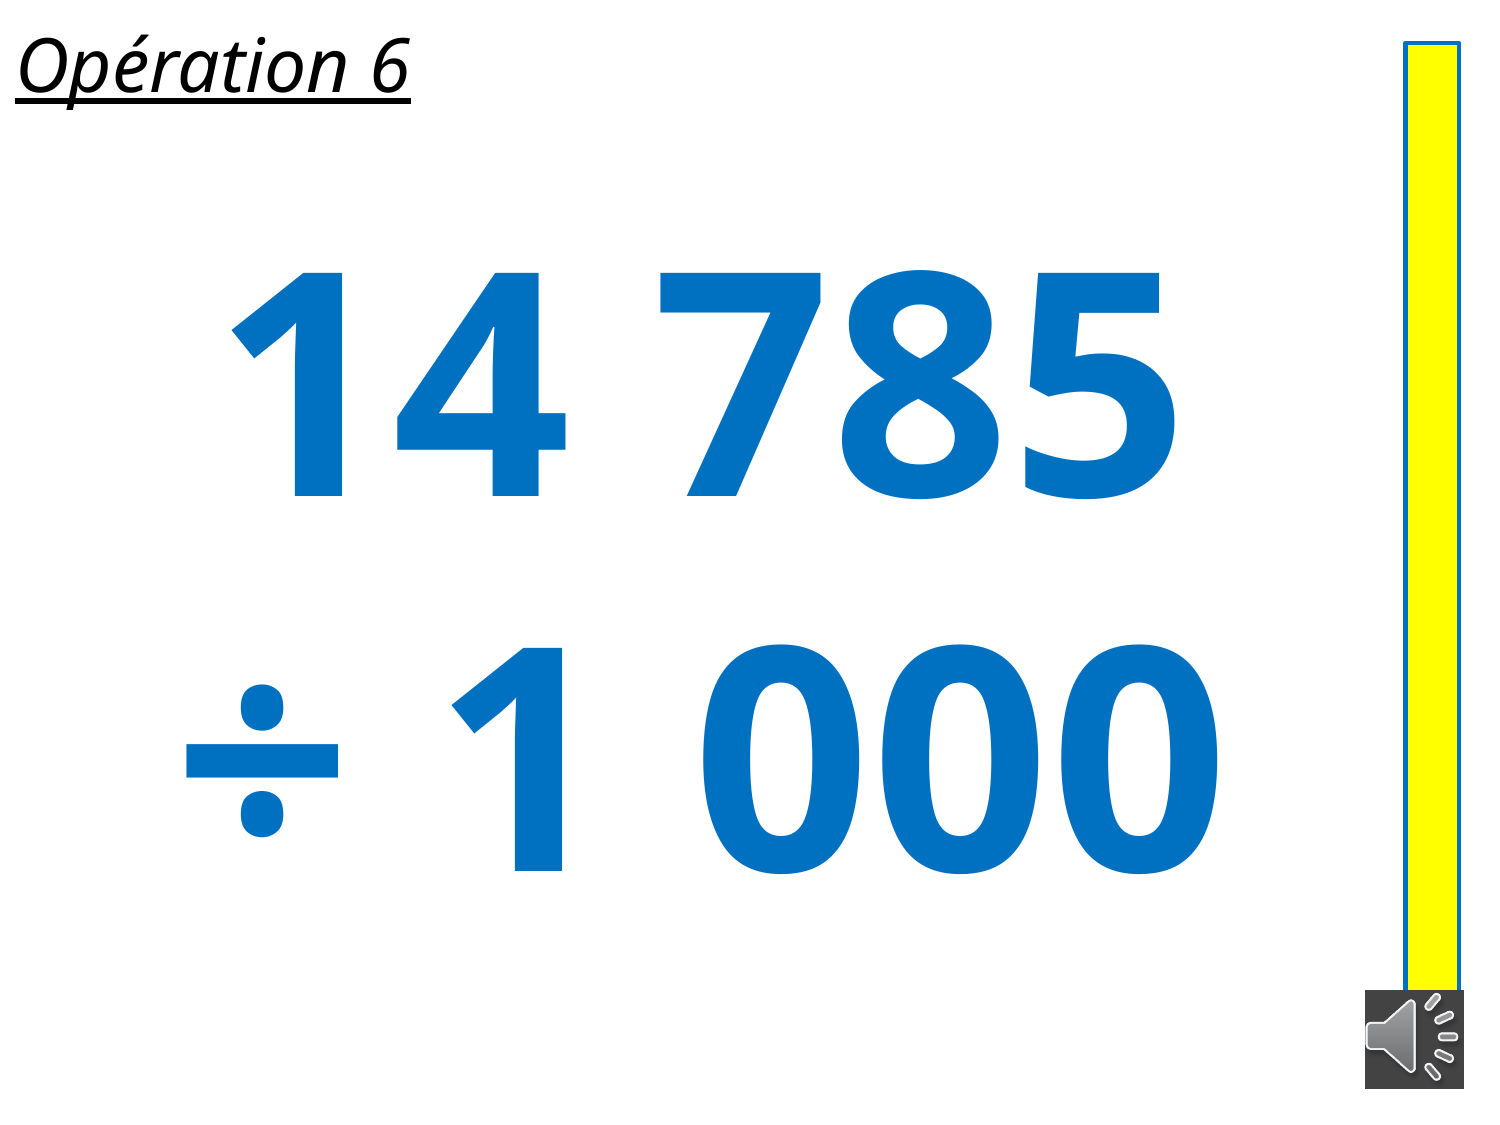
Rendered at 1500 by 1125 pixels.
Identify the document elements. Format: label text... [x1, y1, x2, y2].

text_box [1403, 41, 1461, 987]
text_box 14 785 ÷ 1 000 [0, 176, 1403, 941]
title Opération 6 [0, 0, 502, 126]
picture [1364, 989, 1465, 1090]
